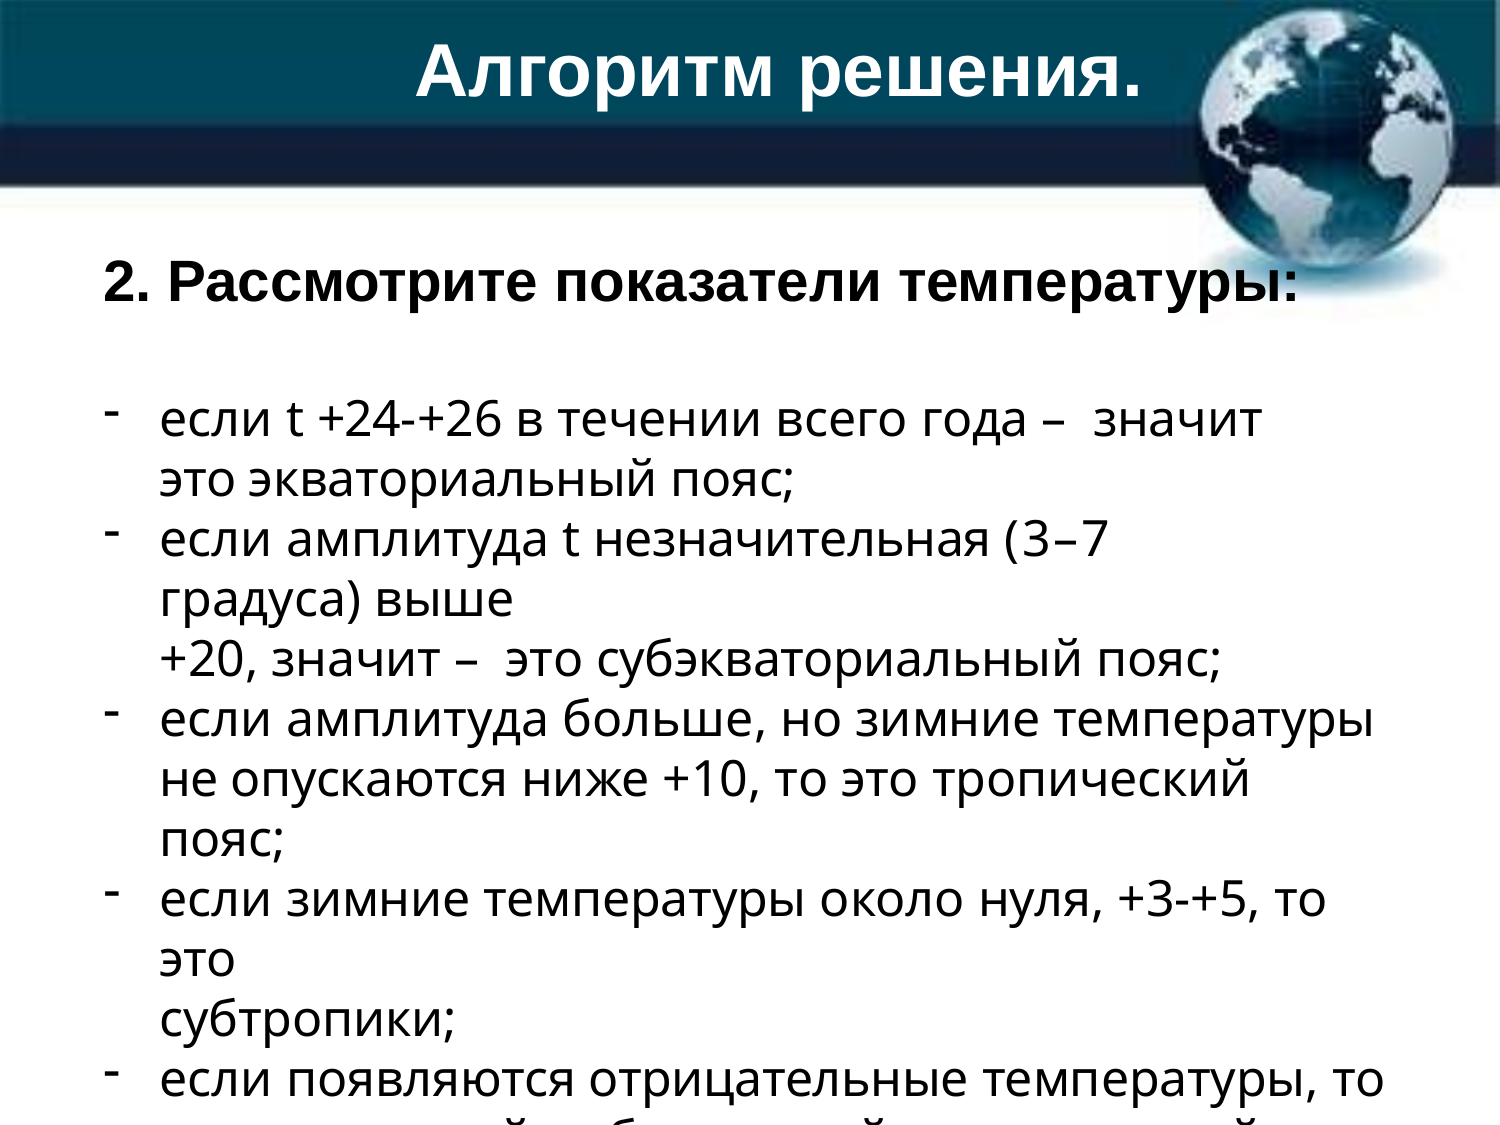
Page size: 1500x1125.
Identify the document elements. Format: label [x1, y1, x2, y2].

text_box [0, 0, 1500, 1124]
